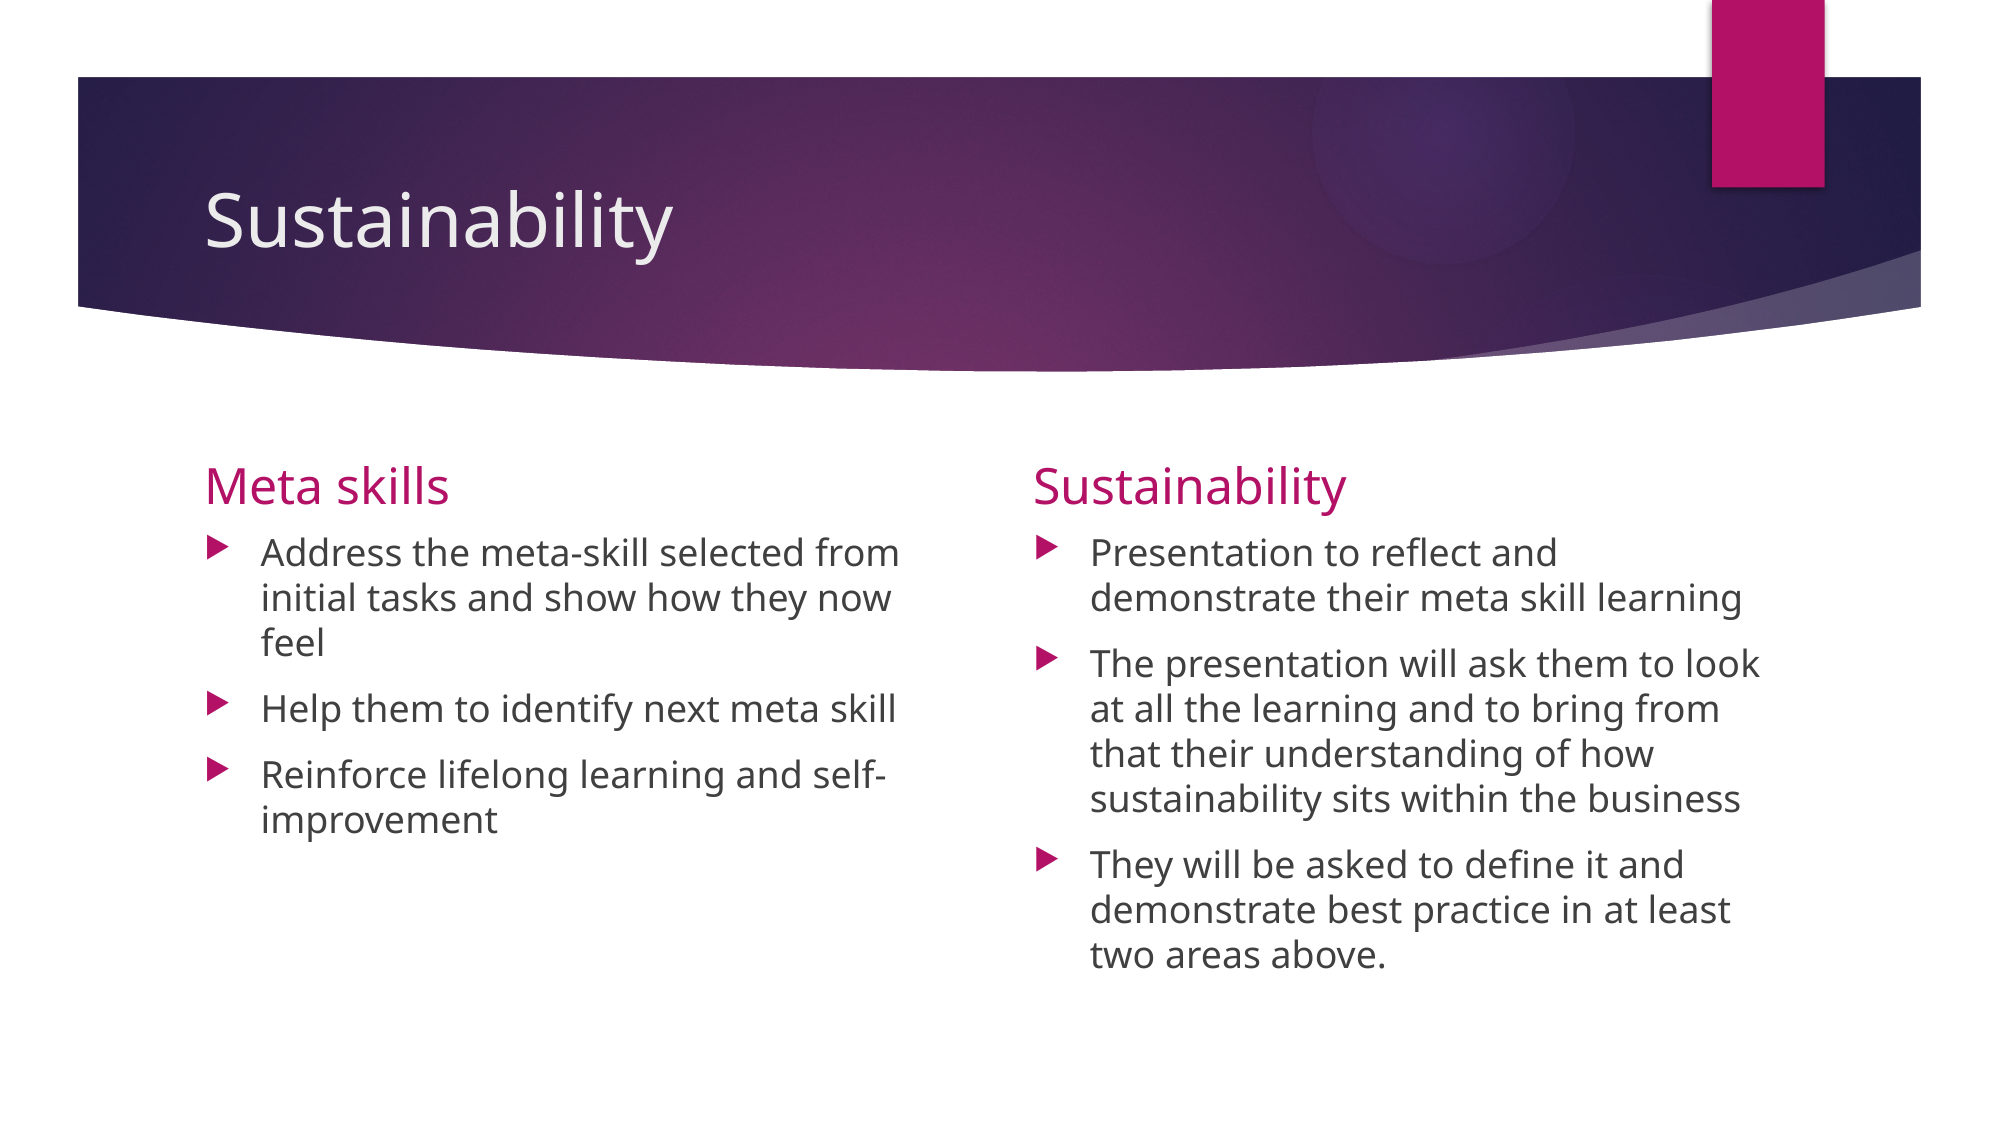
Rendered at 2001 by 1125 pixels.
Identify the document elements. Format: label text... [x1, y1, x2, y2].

list Meta skills [189, 427, 981, 521]
list Sustainability [1018, 427, 1810, 521]
title Sustainability [189, 159, 1627, 276]
list Presentation to reflect and demonstrate their meta skill learning The presentation will ask them to look at all the learning and to bring from that their understanding of how sustainability sits within the business They will be asked to define it and demonstrate best practice in at least two areas above. [1018, 521, 1810, 988]
list Address the meta-skill selected from initial tasks and show how they now feel Help them to identify next meta skill Reinforce lifelong learning and self-improvement [189, 521, 981, 988]
